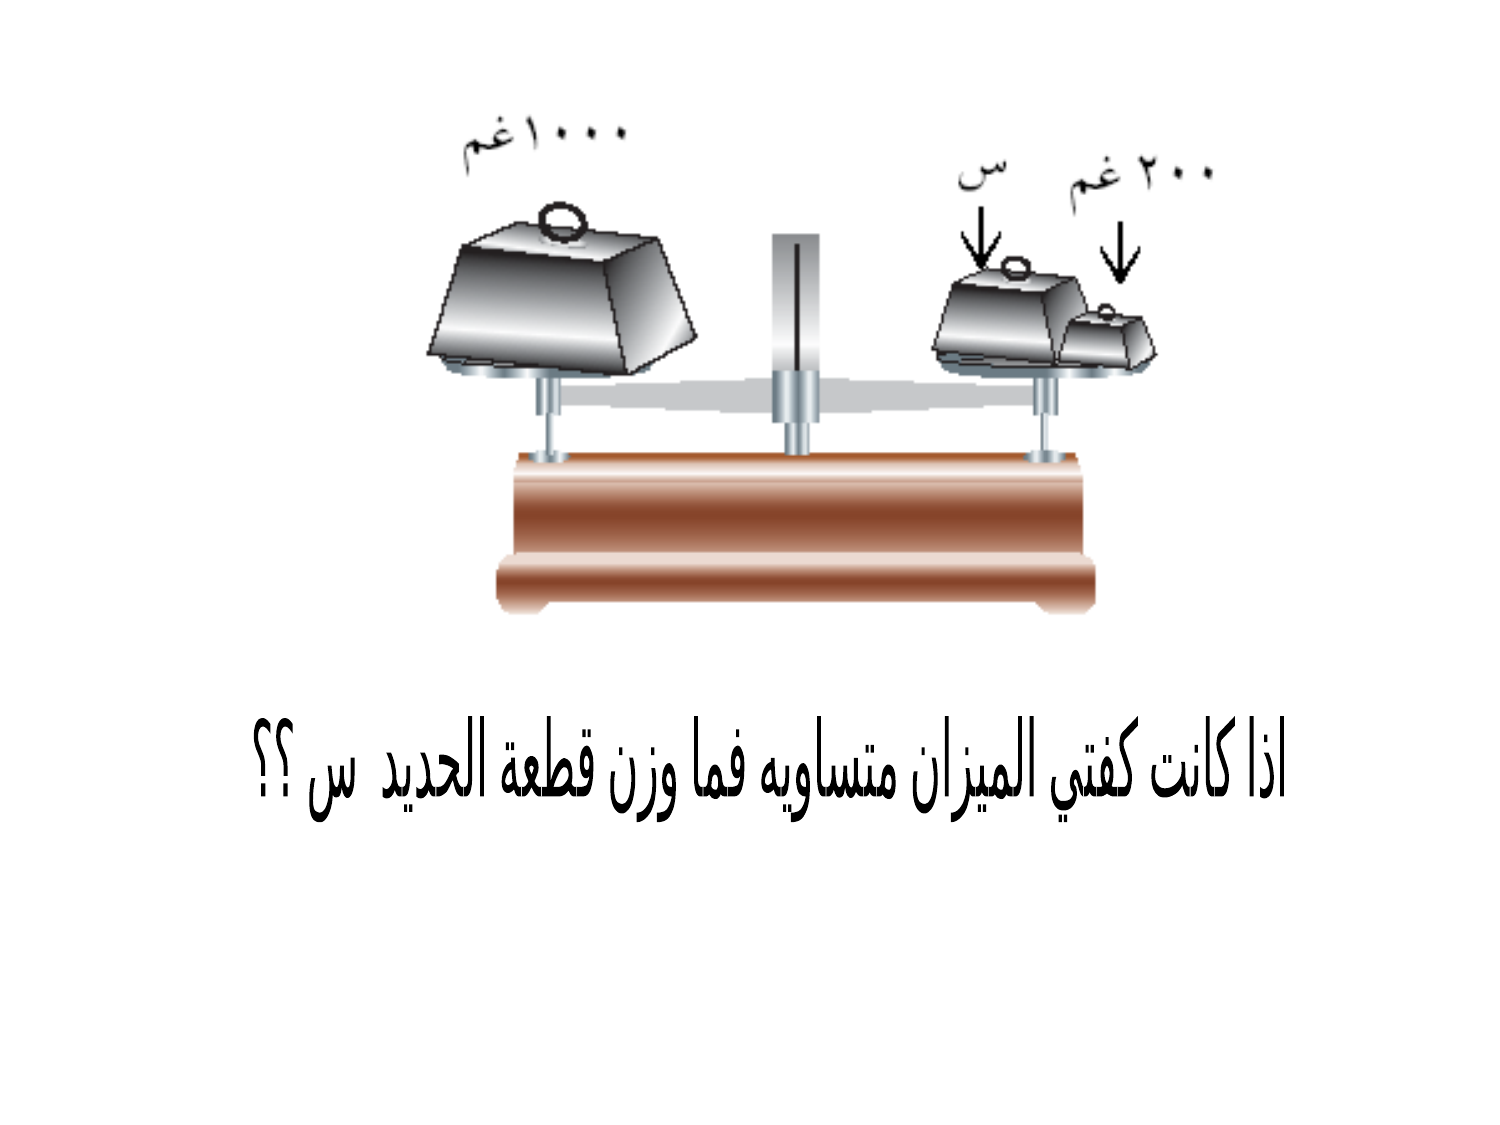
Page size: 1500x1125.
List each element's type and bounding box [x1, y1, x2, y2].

picture [395, 77, 1223, 630]
